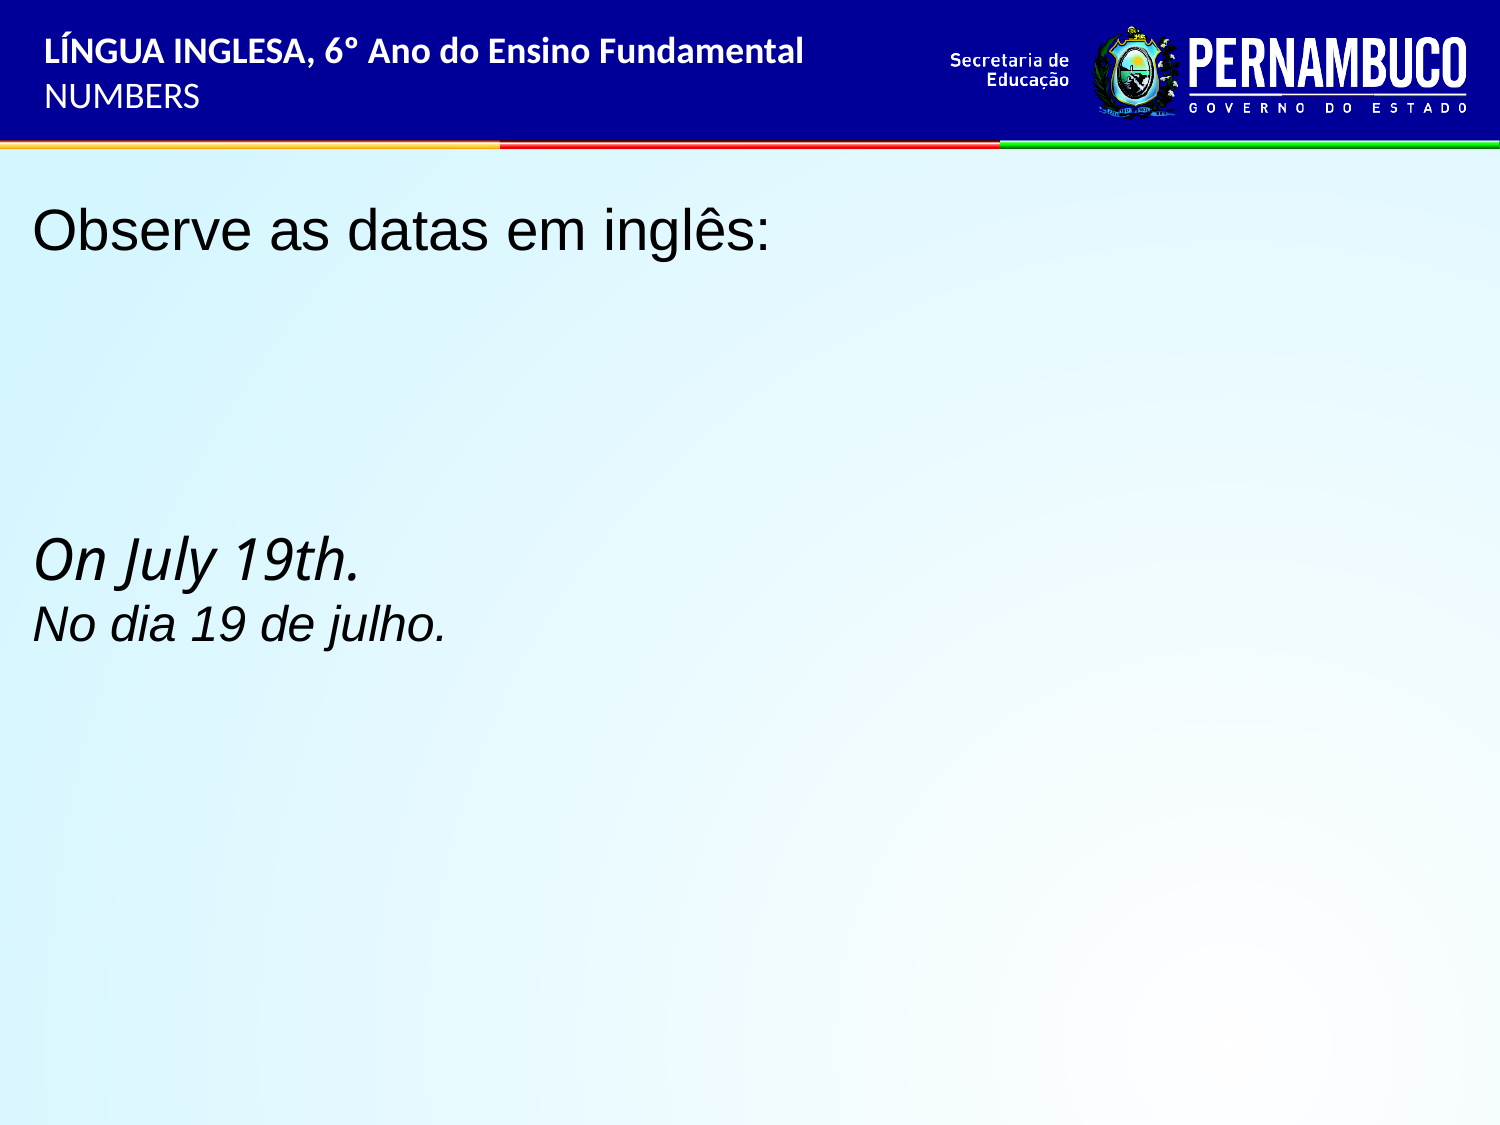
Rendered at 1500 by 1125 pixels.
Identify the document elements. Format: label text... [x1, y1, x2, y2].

picture [0, 0, 1500, 1125]
text_box Observe as datas em inglês: On July 19th. No dia 19 de julho. [17, 184, 1424, 785]
text_box LÍNGUA INGLESA, 6º Ano do Ensino Fundamental NUMBERS [29, 18, 857, 124]
